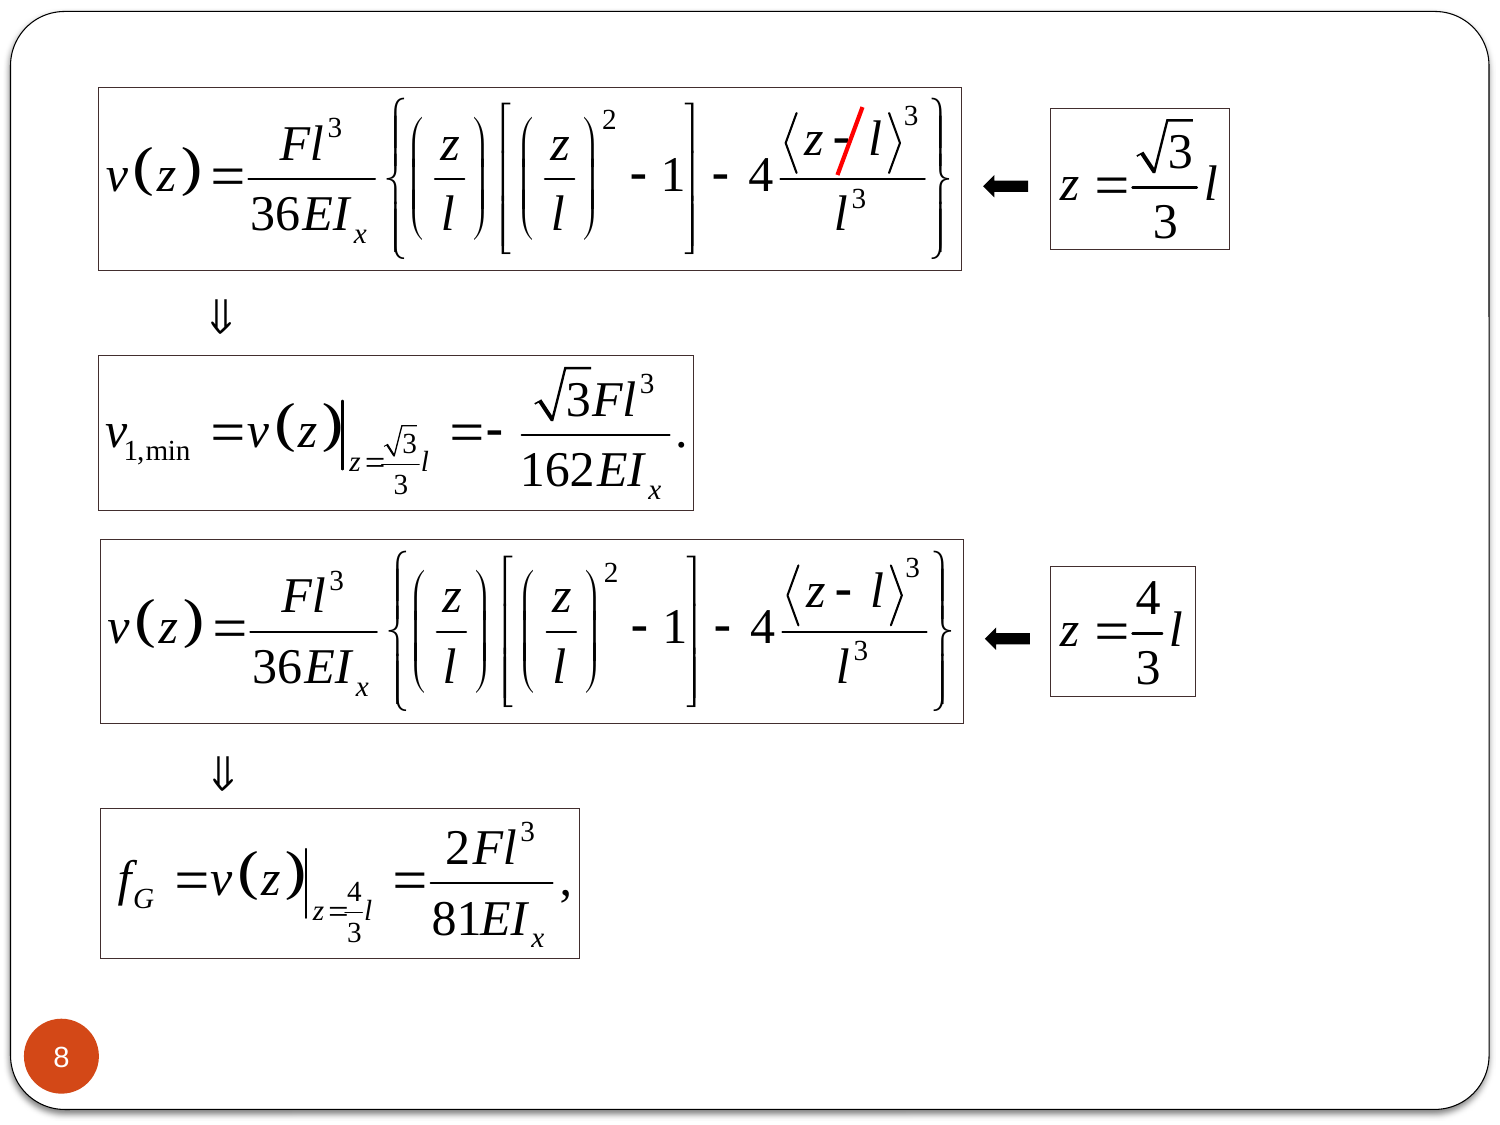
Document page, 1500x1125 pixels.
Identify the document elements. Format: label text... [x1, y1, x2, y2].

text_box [100, 539, 964, 724]
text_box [201, 737, 248, 805]
text_box [982, 174, 1030, 199]
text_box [1049, 108, 1230, 251]
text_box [97, 355, 695, 511]
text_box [837, 106, 863, 176]
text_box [199, 279, 246, 347]
text_box [984, 626, 1031, 651]
slide_number 8 [23, 1018, 99, 1094]
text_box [98, 87, 962, 271]
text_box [100, 808, 581, 959]
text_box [1049, 566, 1197, 697]
